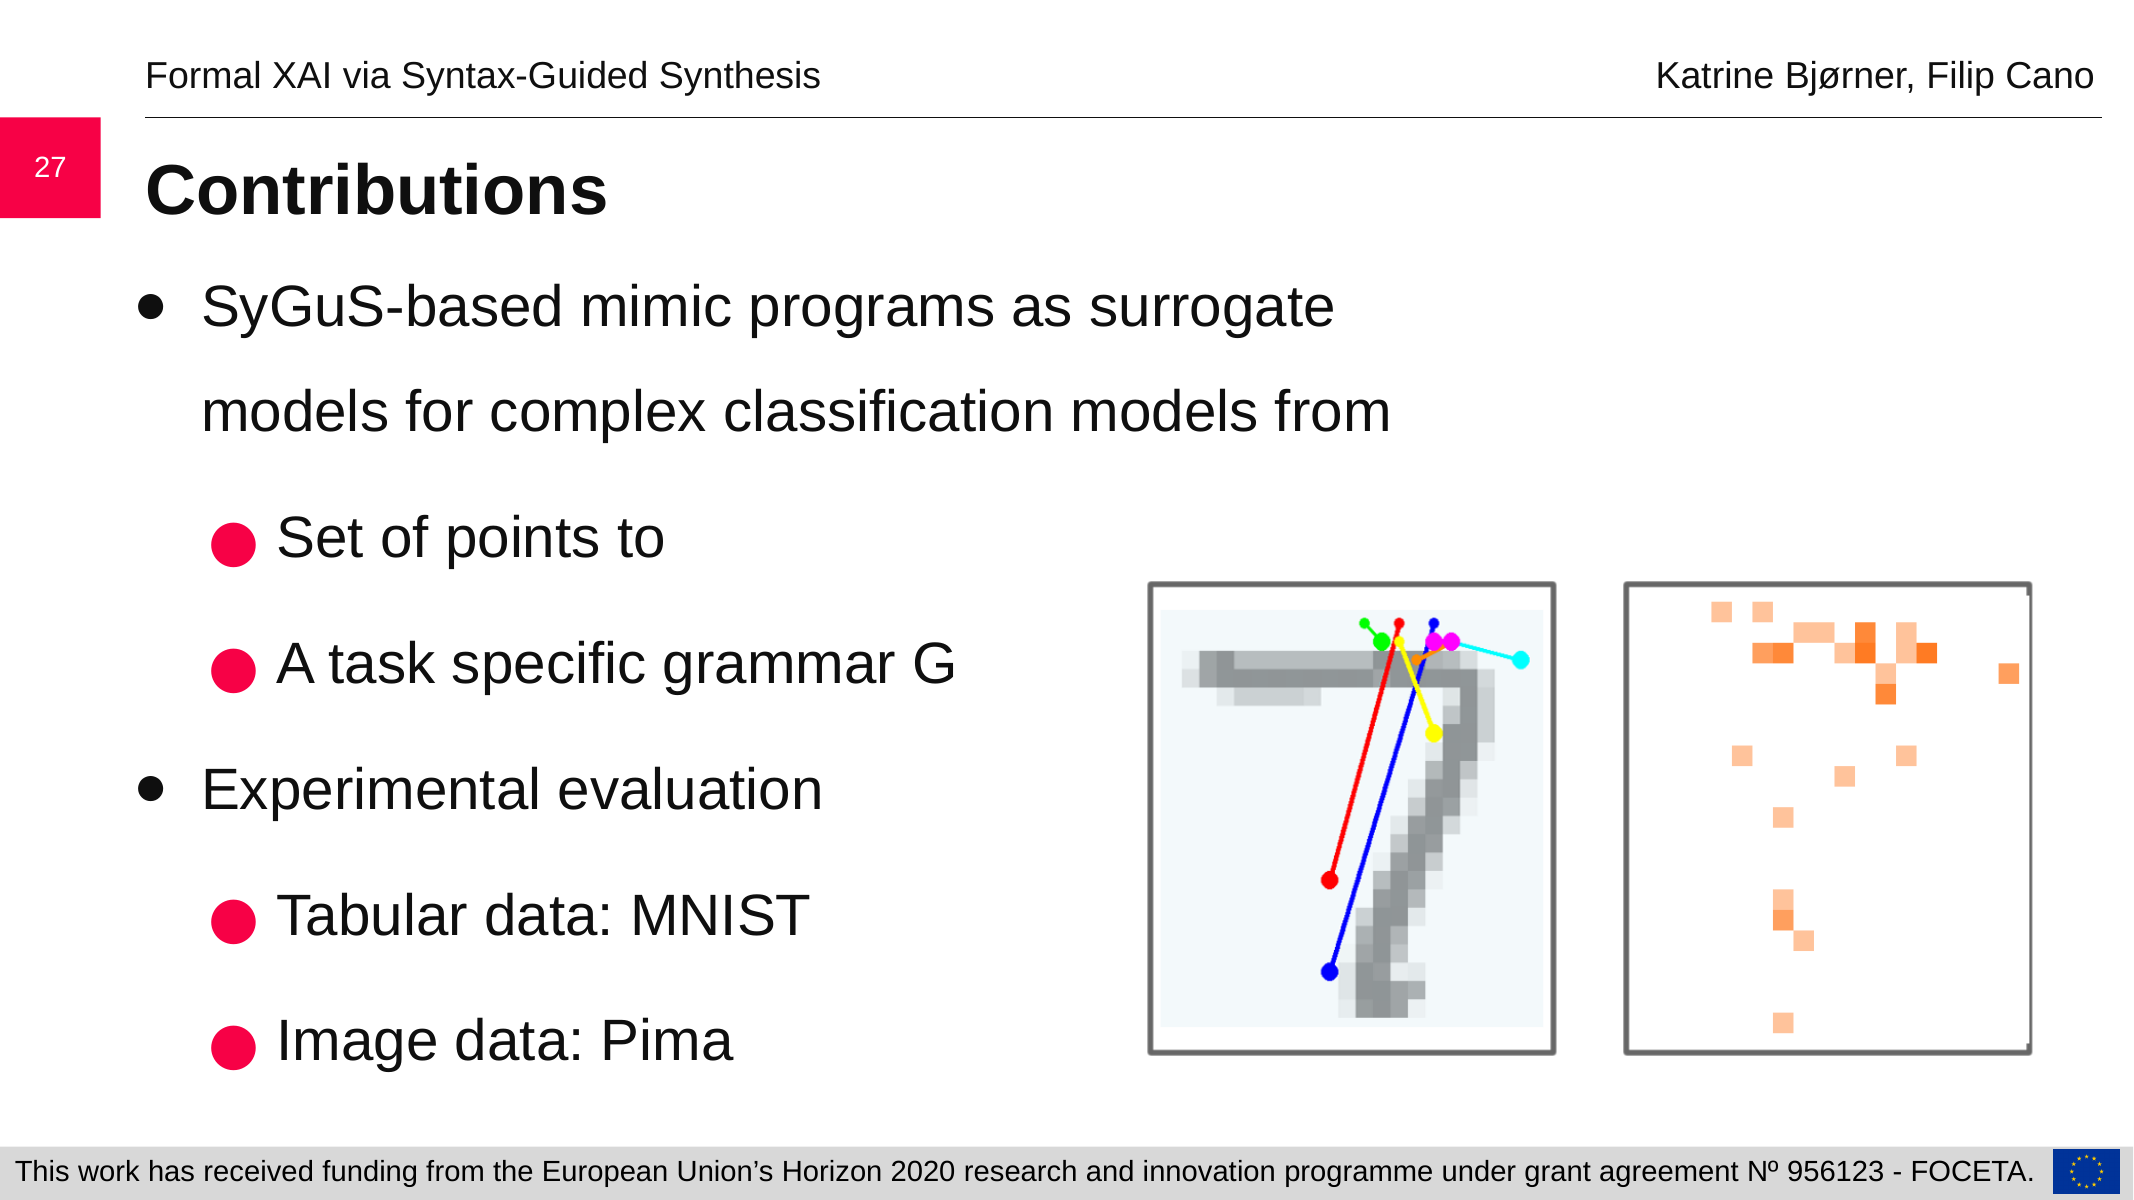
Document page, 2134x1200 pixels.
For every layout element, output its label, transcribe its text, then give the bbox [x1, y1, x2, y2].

slide_number 27 [0, 114, 101, 217]
title Contributions [145, 143, 2104, 257]
text_box This work has received funding from the European Union’s Horizon 2020 research and innovation programme under grant agreement Nº 956123 - FOCETA. [0, 1145, 2054, 1195]
list Formal XAI via Syntax-Guided Synthesis Katrine Bjørner, Filip Cano [145, 54, 2116, 97]
picture [1134, 574, 2054, 1063]
picture [2052, 1148, 2120, 1194]
